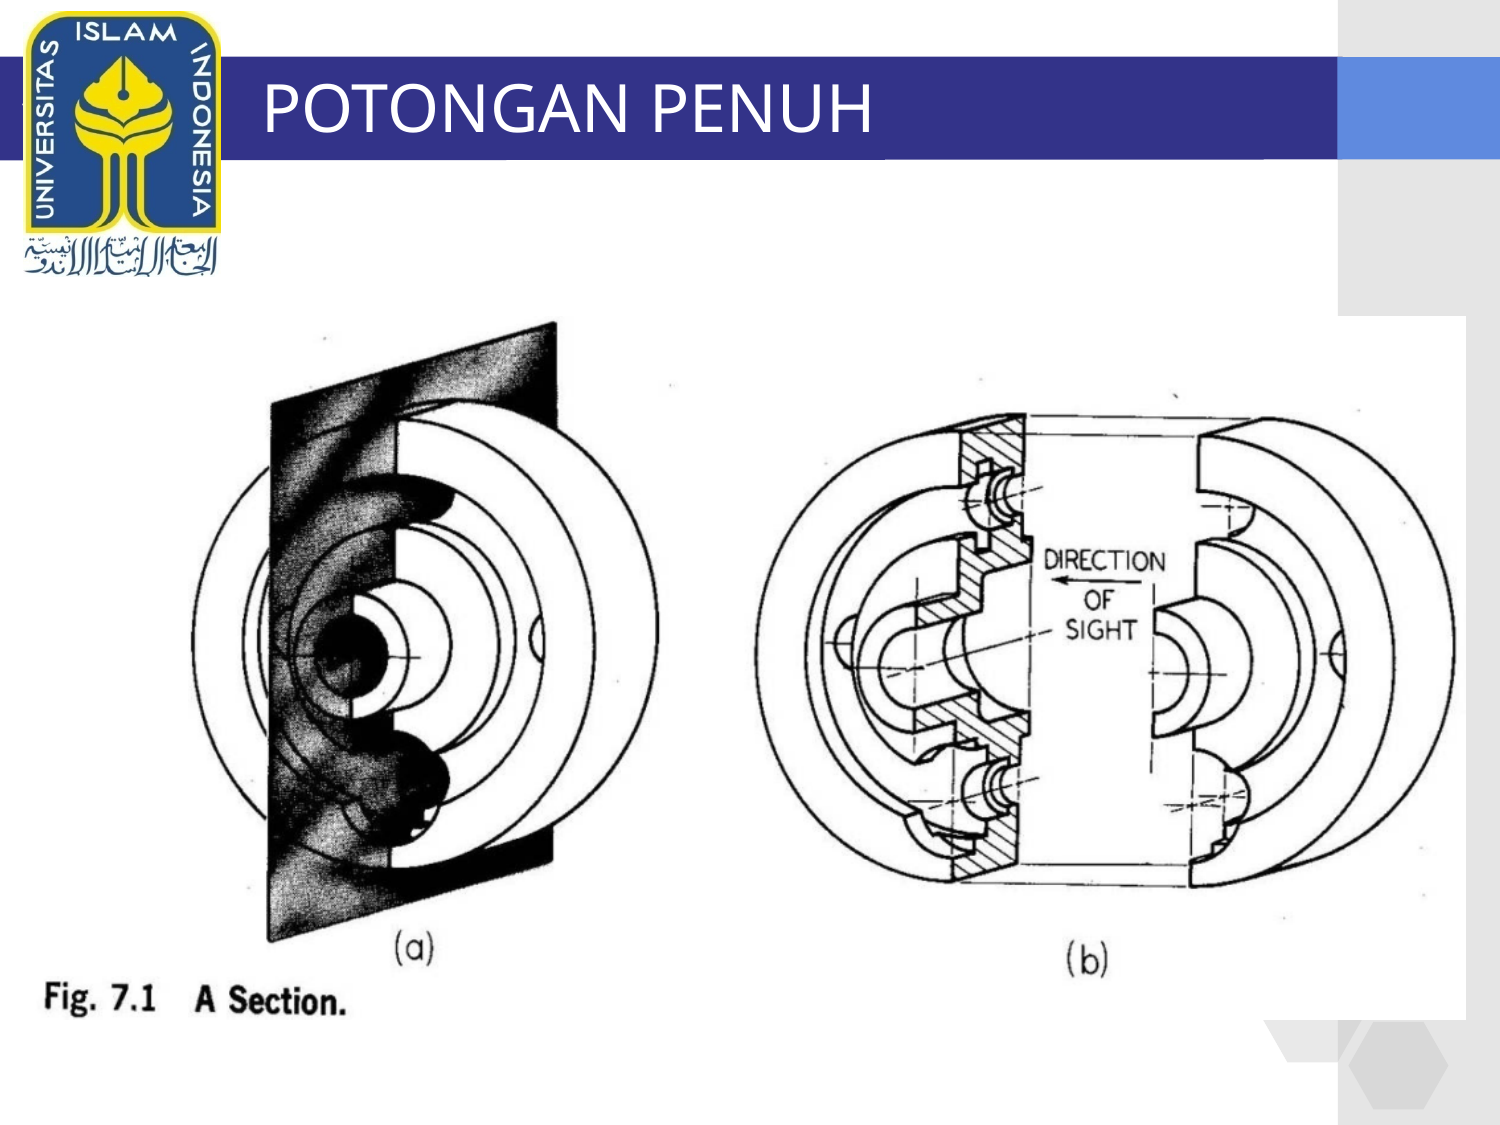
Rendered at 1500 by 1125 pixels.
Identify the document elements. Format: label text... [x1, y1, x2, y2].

picture [23, 11, 221, 277]
picture [34, 316, 1466, 1020]
title POTONGAN PENUH [245, 62, 1288, 151]
